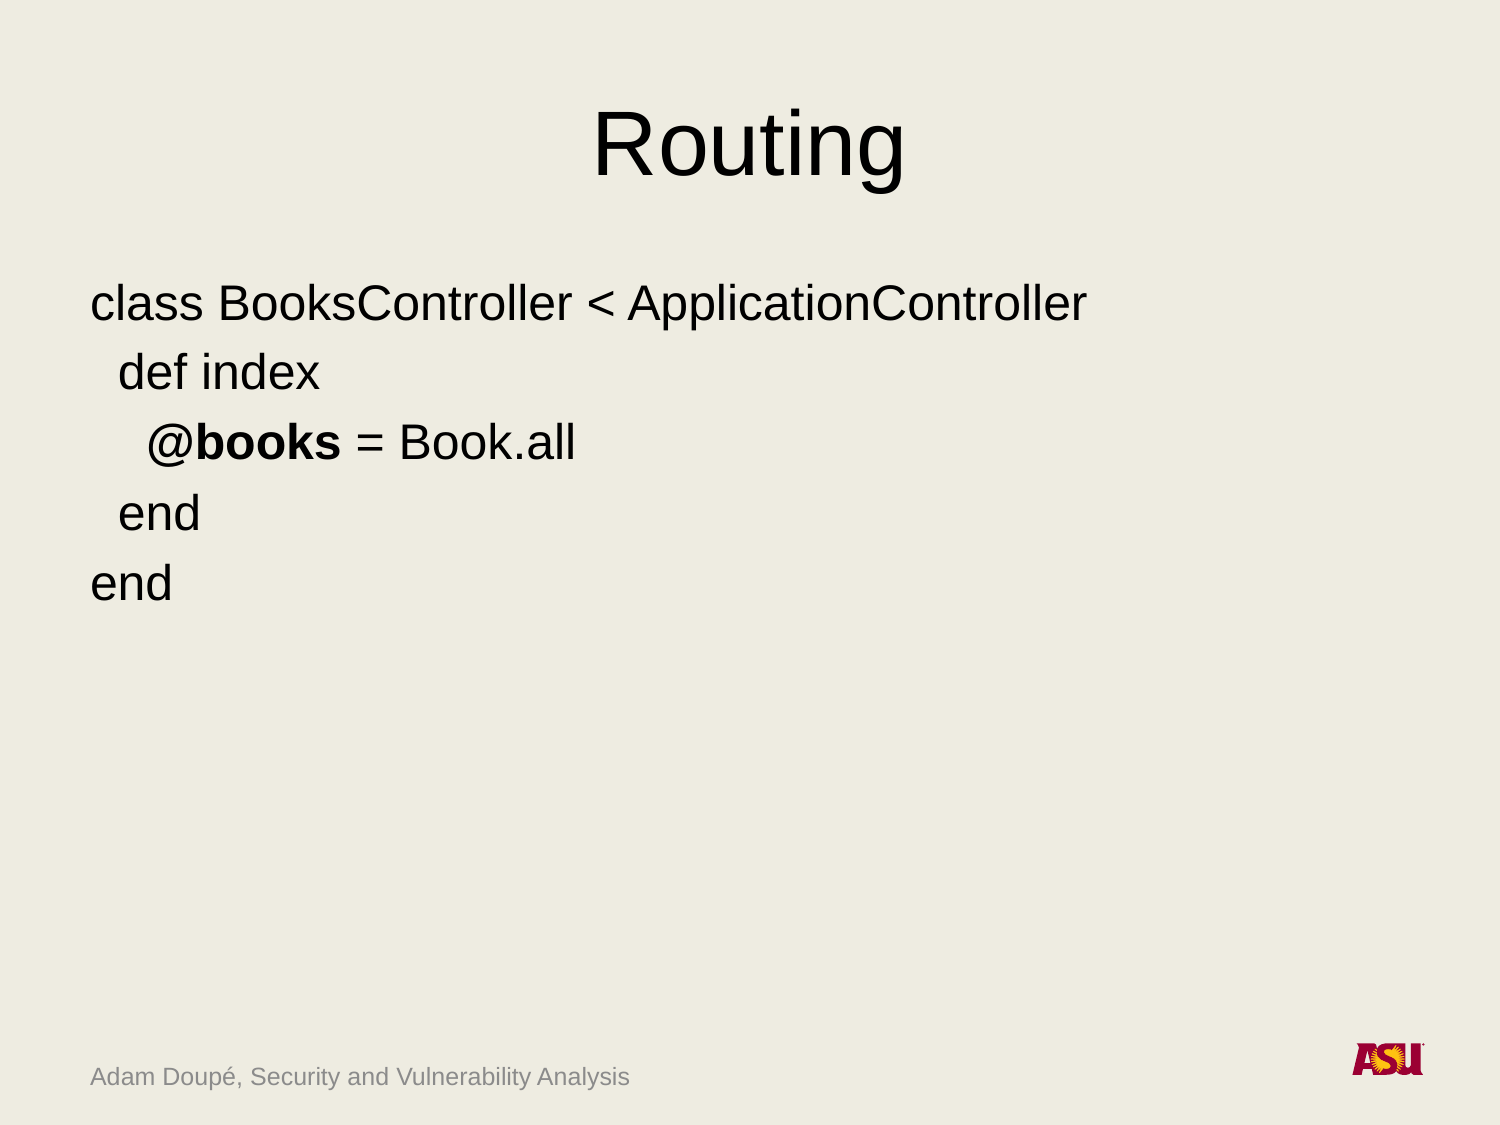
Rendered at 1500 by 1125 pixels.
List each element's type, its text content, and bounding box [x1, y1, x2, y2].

title Routing [75, 45, 1425, 233]
list class BooksController < ApplicationController def index @books = Book.all end end [75, 262, 1425, 1005]
